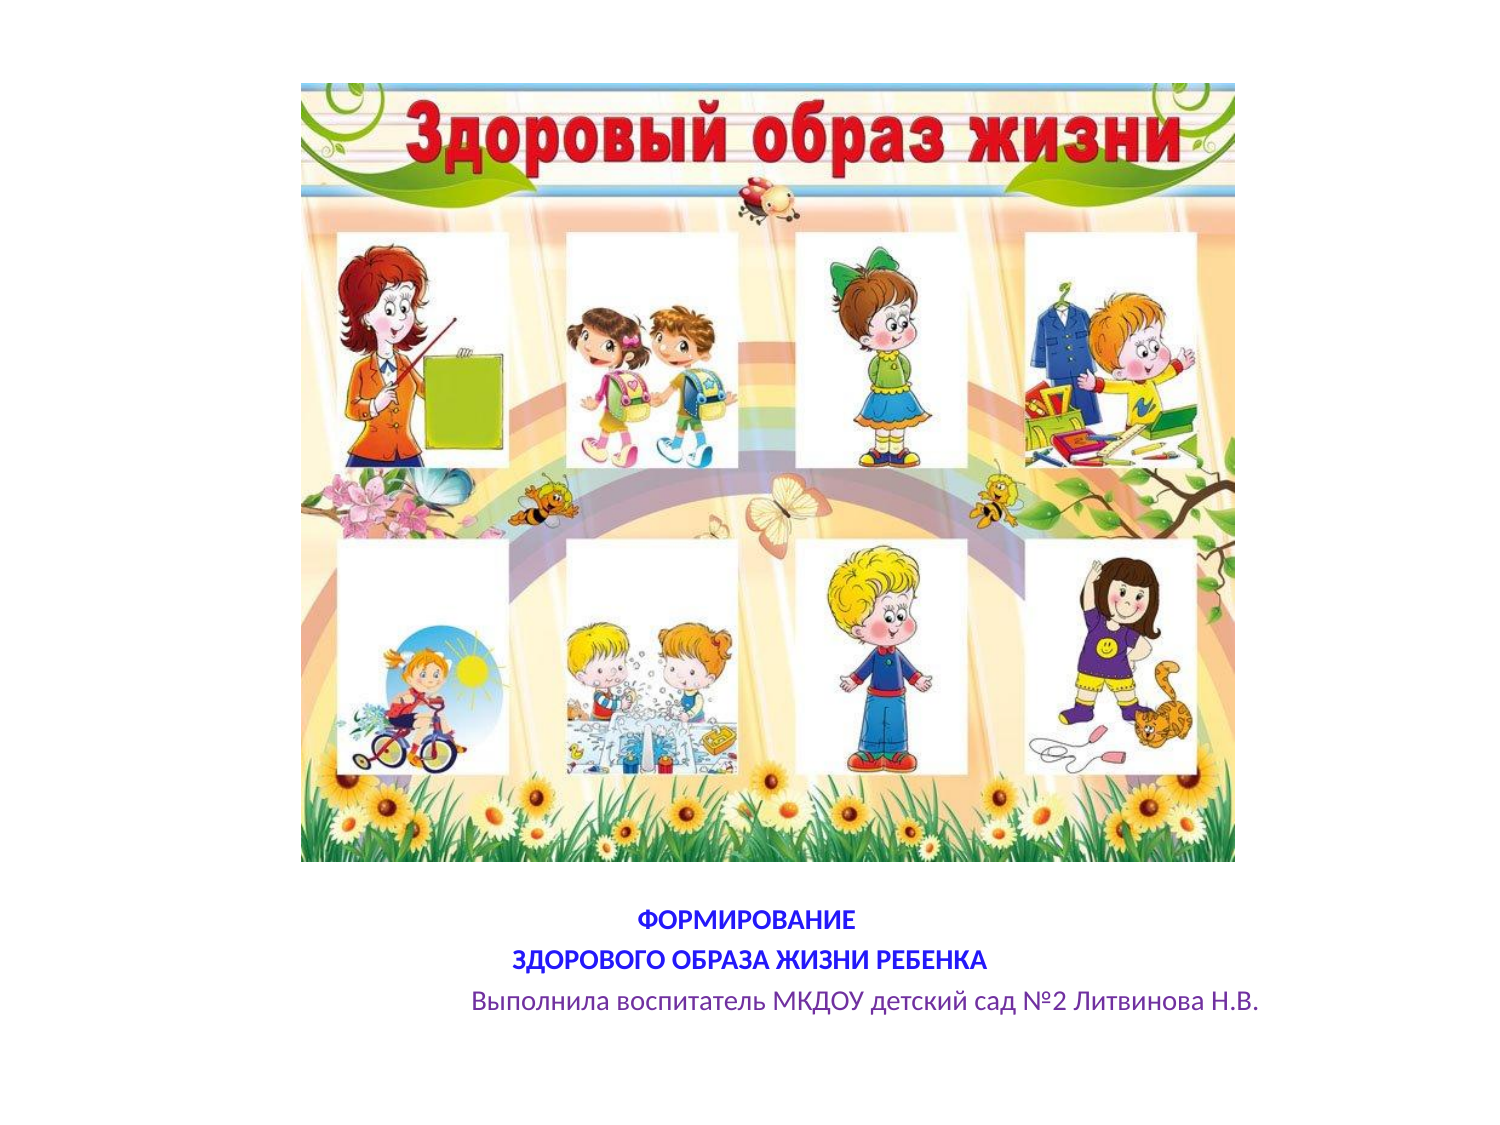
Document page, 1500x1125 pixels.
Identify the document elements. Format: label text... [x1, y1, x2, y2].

picture [300, 83, 1235, 863]
subtitle ФОРМИРОВАНИЕ ЗДОРОВОГО ОБРАЗА ЖИЗНИ РЕБЕНКА Выполнила воспитатель МКДОУ детский сад №2 Литвинова Н.В. [225, 893, 1275, 1024]
